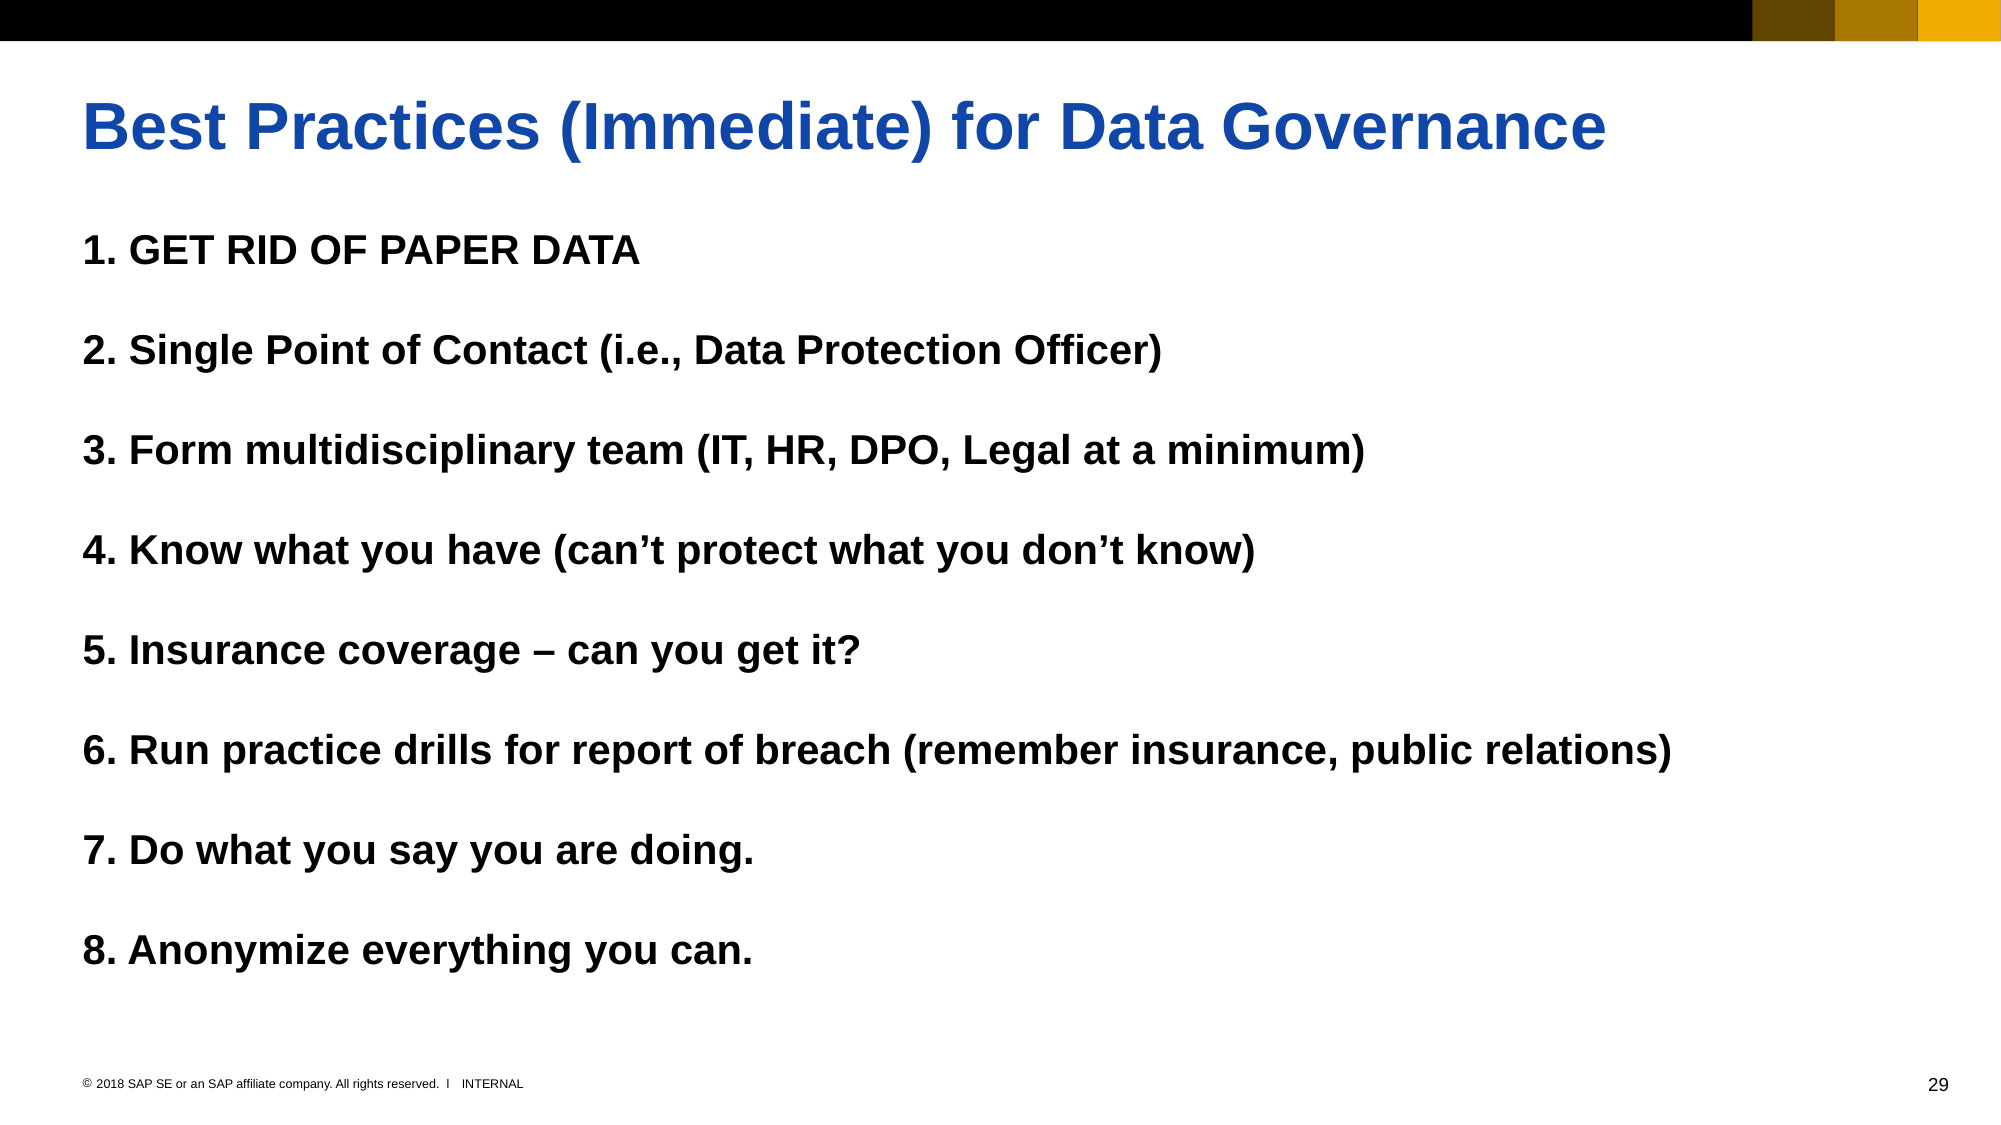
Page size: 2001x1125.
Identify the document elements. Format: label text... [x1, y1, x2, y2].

title Best Practices (Immediate) for Data Governance 1. GET RID OF PAPER DATA 2. Single Point of Contact (i.e., Data Protection Officer) 3. Form multidisciplinary team (IT, HR, DPO, Legal at a minimum) 4. Know what you have (can’t protect what you don’t know) 5. Insurance coverage – can you get it? 6. Run practice drills for report of breach (remember insurance, public relations) 7. Do what you say you are doing. 8. Anonymize everything you can. [82, 82, 1918, 1113]
